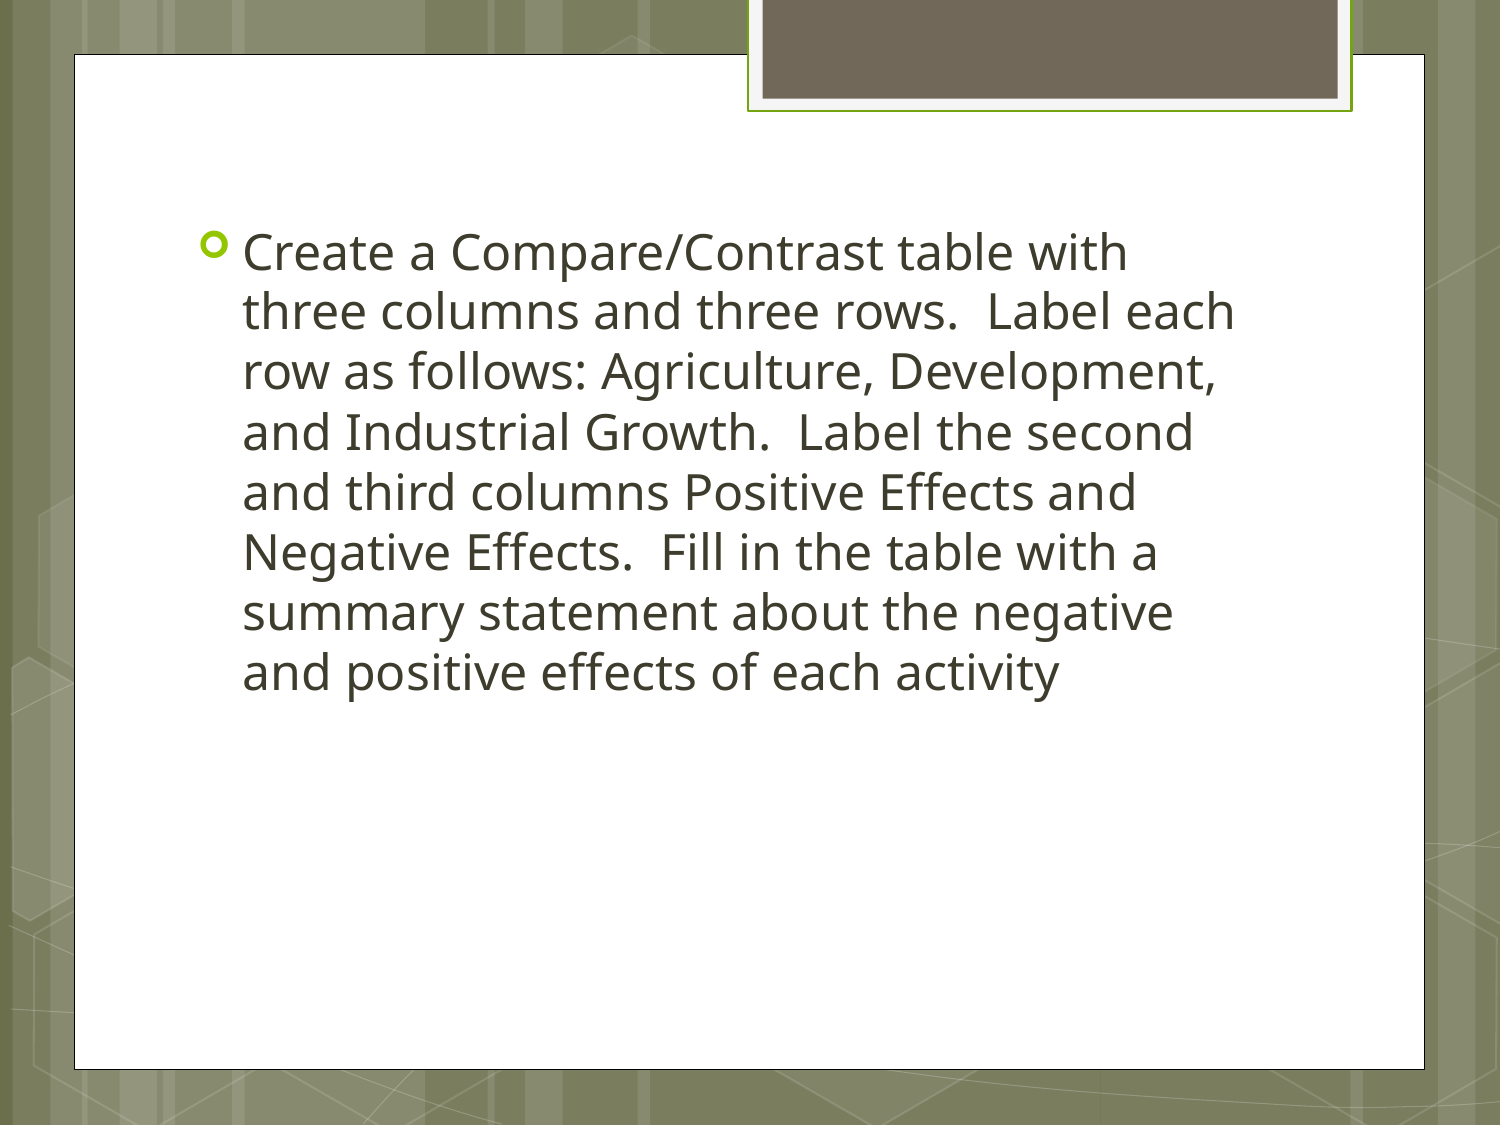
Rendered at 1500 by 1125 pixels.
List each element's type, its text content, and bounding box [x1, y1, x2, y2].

list Create a Compare/Contrast table with three columns and three rows. Label each row as follows: Agriculture, Development, and Industrial Growth. Label the second and third columns Positive Effects and Negative Effects. Fill in the table with a summary statement about the negative and positive effects of each activity [171, 212, 1283, 957]
